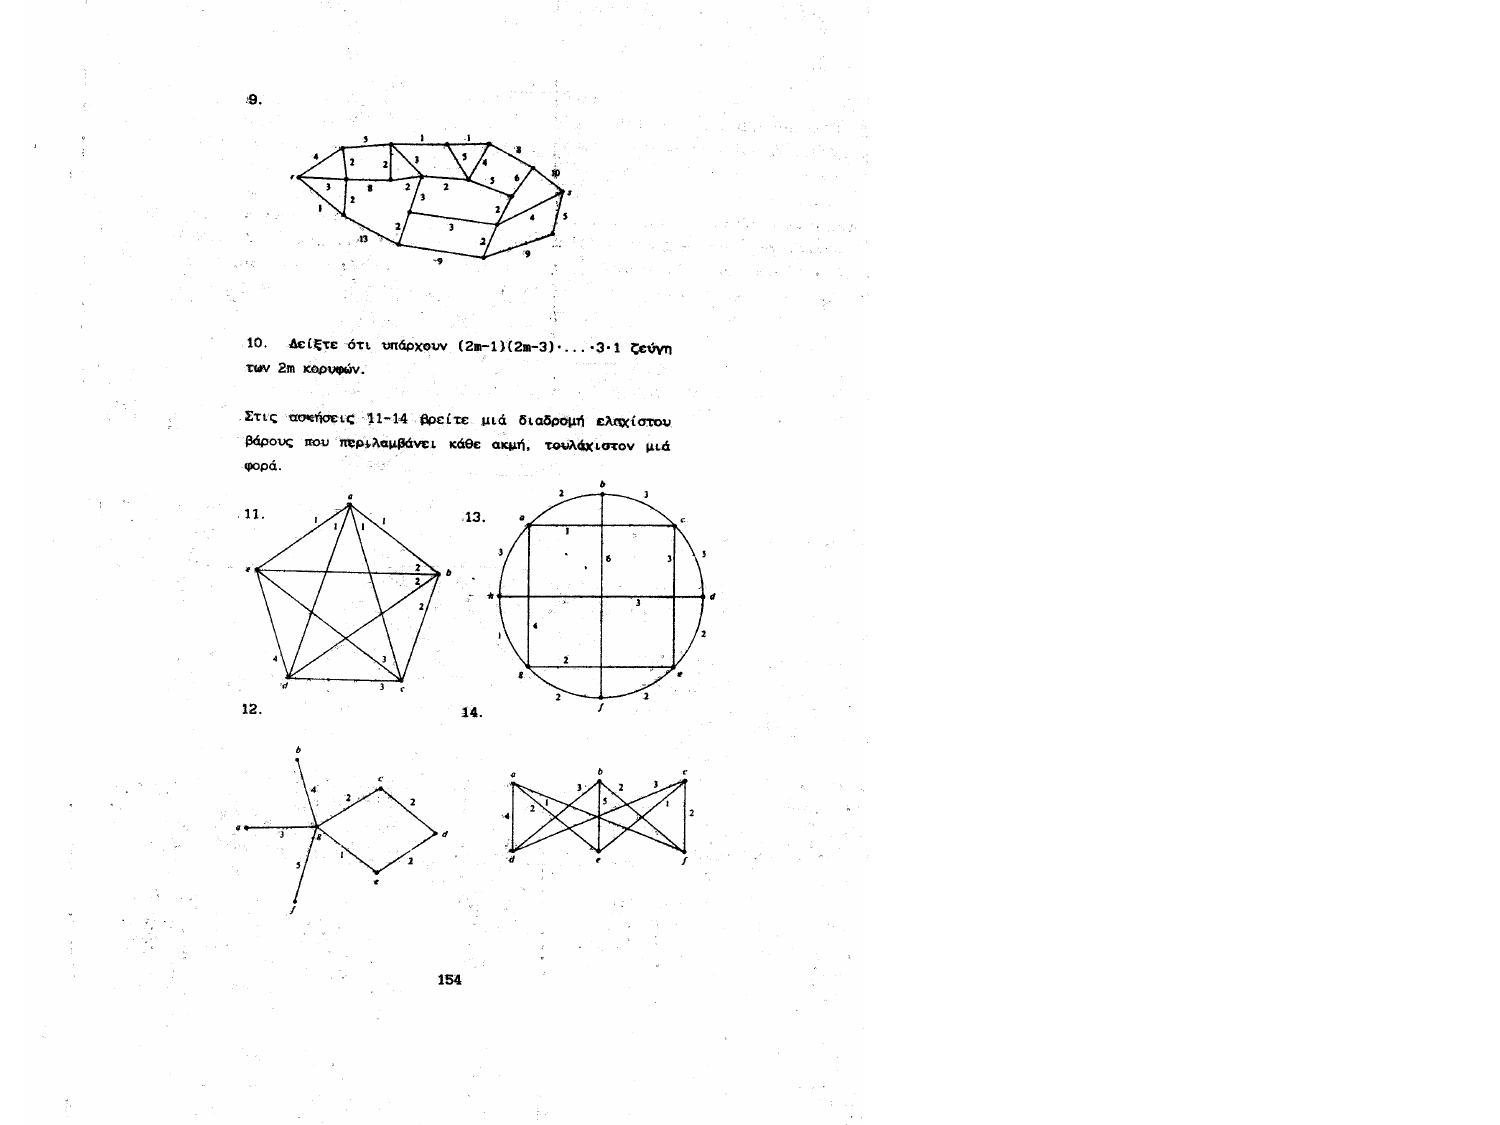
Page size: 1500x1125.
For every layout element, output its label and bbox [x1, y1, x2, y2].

picture [23, 0, 869, 1125]
